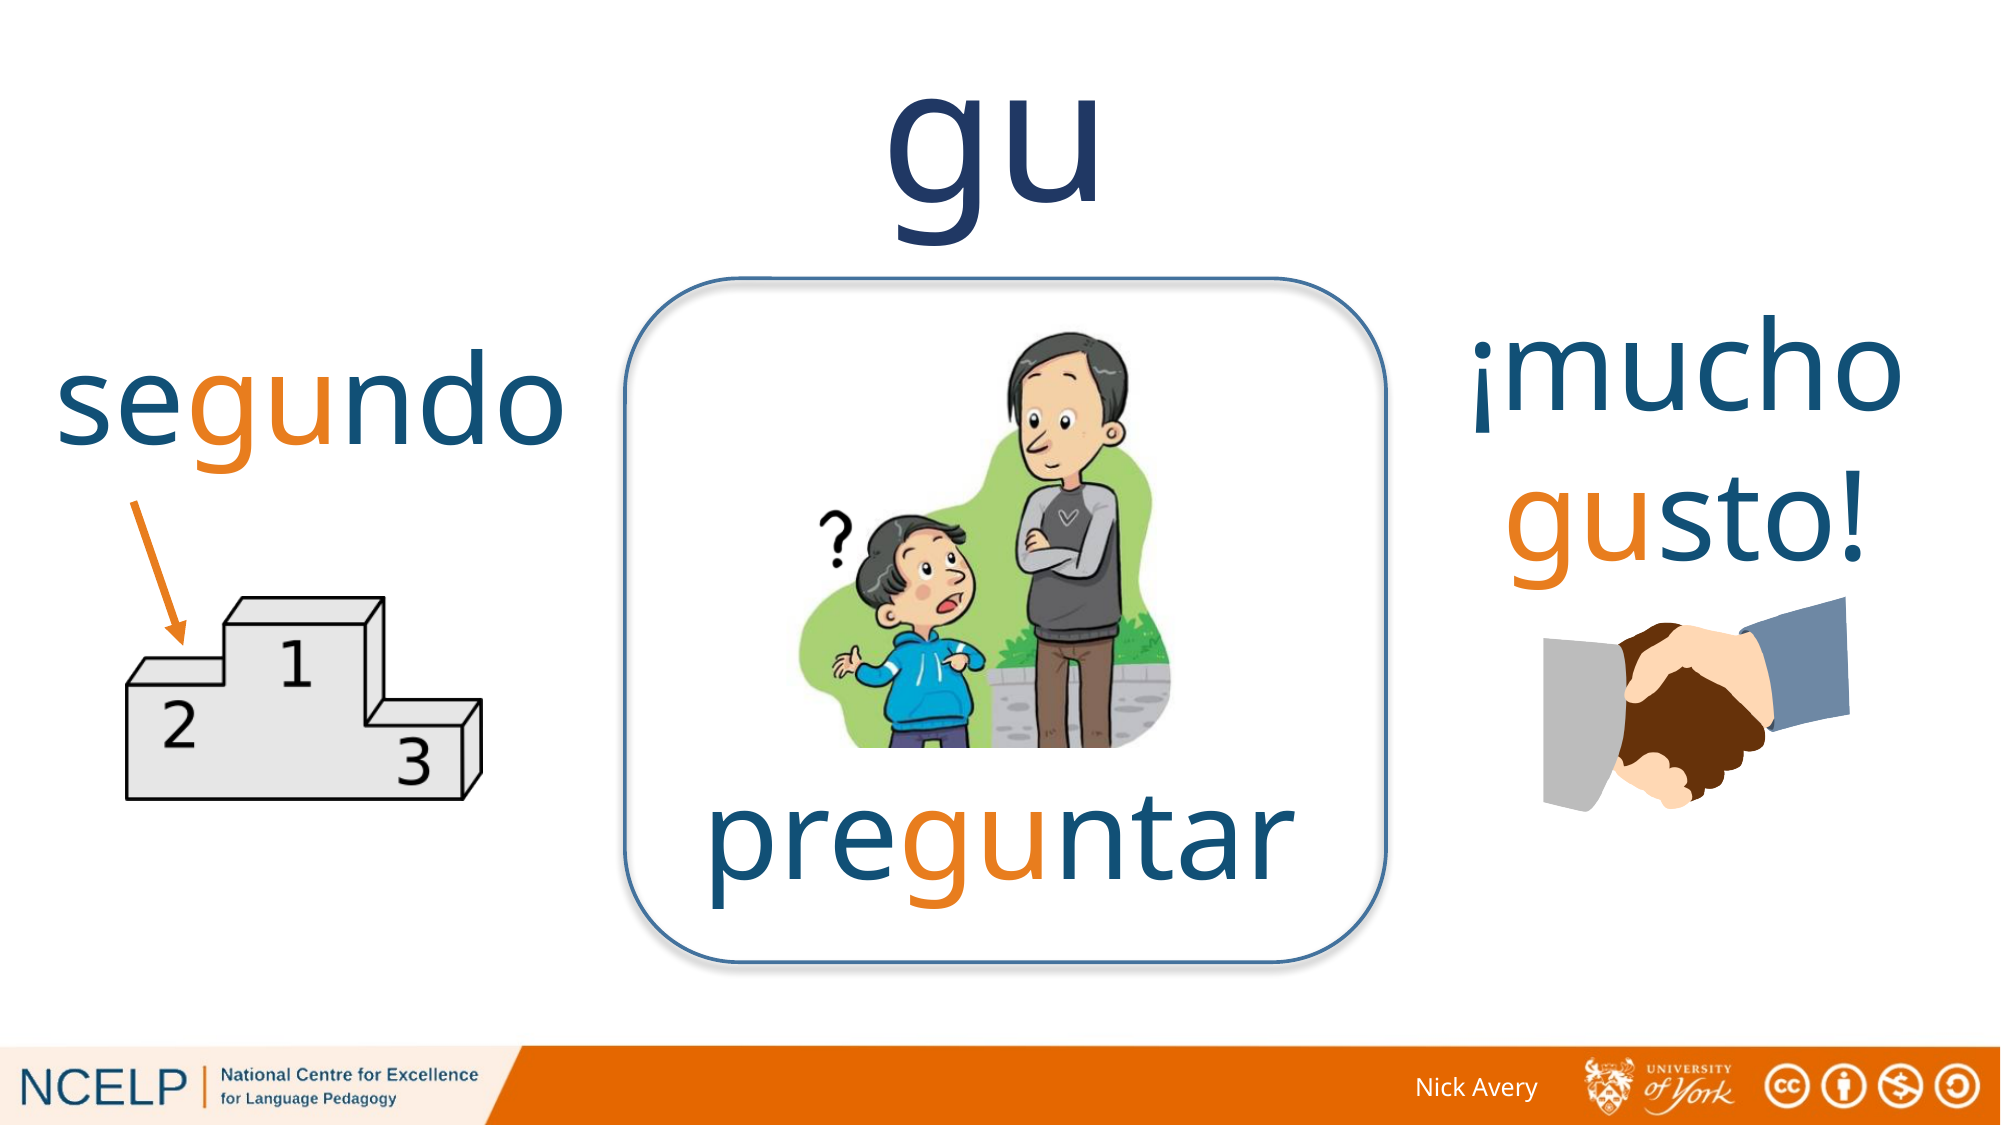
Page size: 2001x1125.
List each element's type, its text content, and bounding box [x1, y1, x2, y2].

picture [782, 312, 1218, 748]
text_box segundo [0, 312, 625, 477]
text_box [133, 501, 184, 646]
text_box [623, 277, 1388, 964]
text_box Nick Avery [1400, 1064, 1967, 1109]
text_box preguntar [653, 747, 1347, 913]
picture [0, 0, 2001, 1125]
text_box ¡mucho gusto! [1414, 278, 1959, 594]
title gu [133, 31, 1859, 250]
